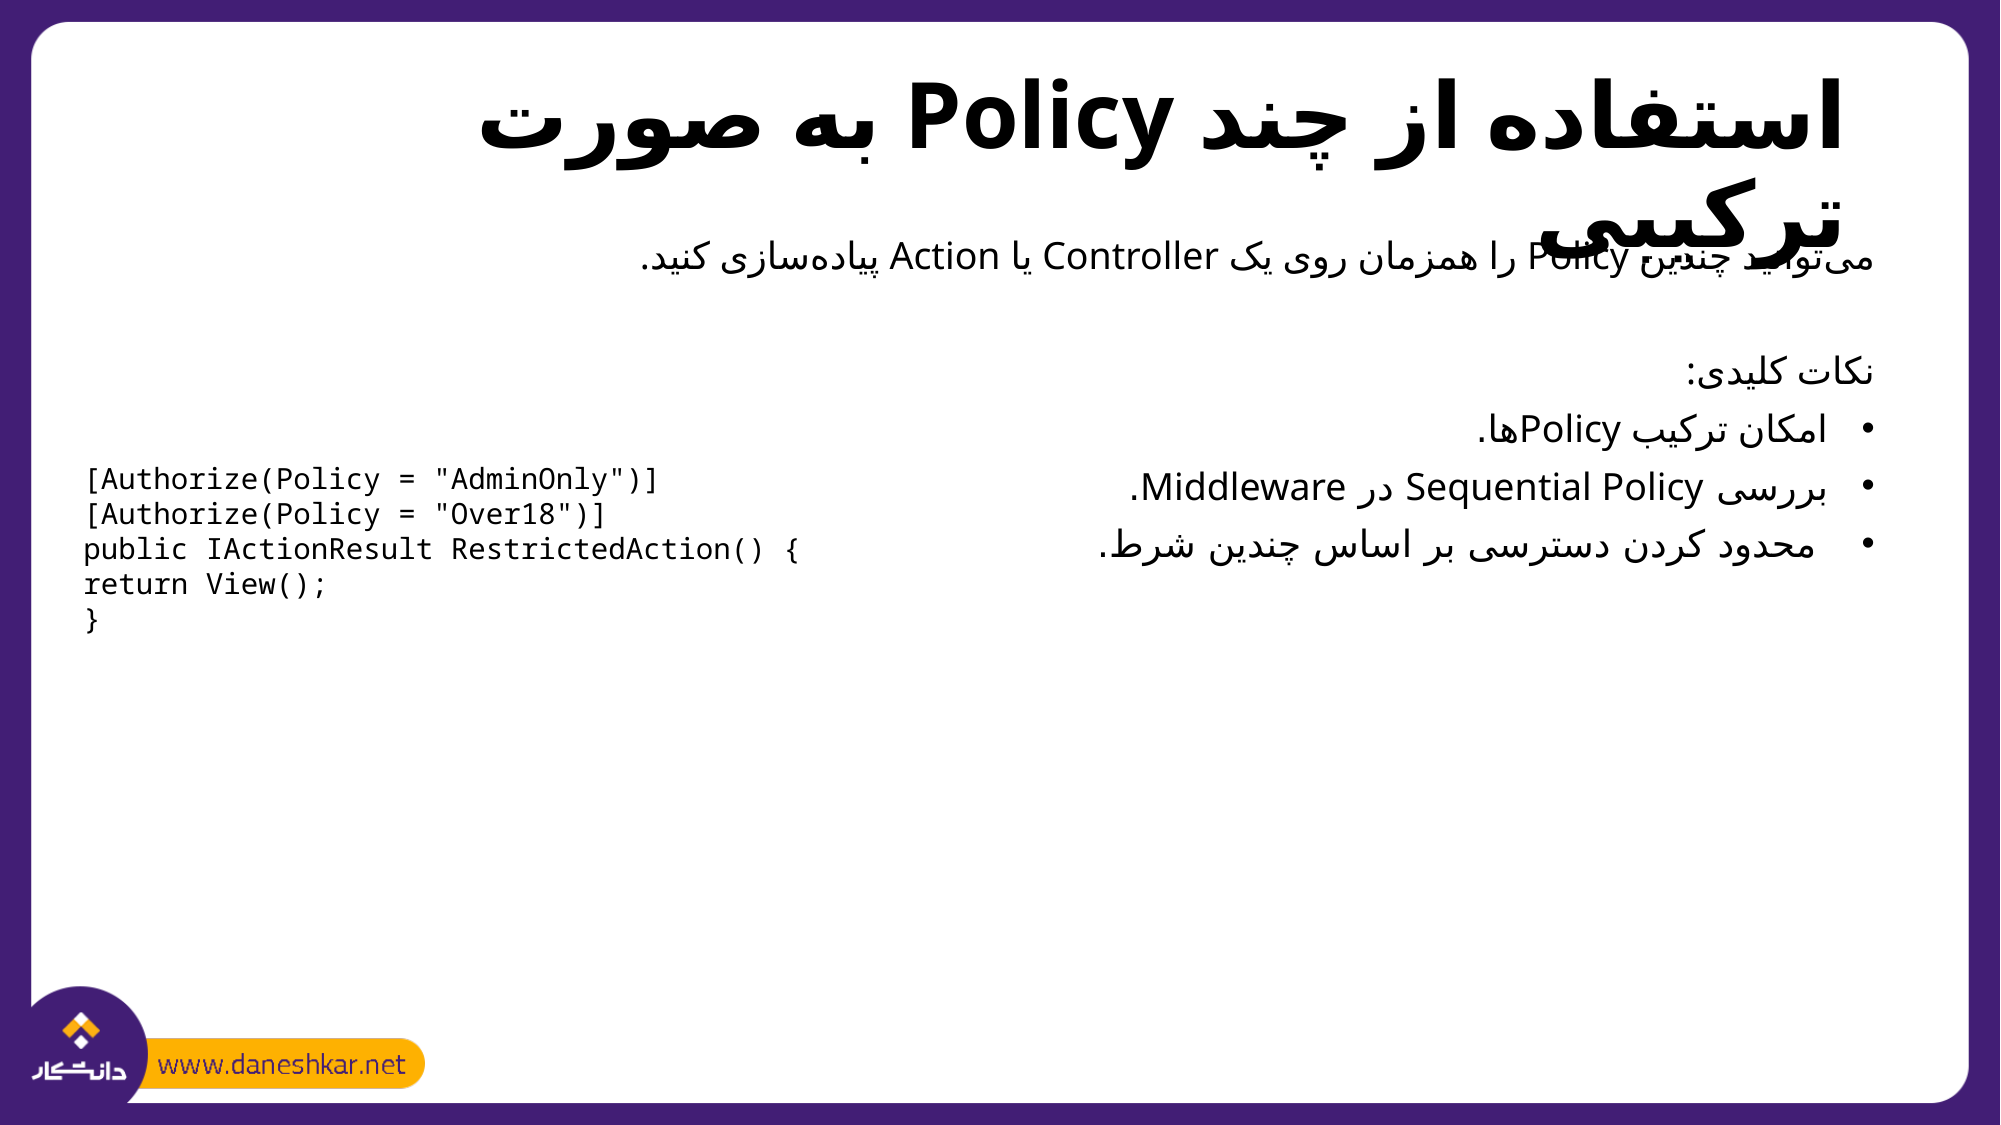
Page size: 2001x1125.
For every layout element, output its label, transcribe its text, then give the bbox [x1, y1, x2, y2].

title استفاده از چند Policy به صورت ترکیبی [137, 59, 1863, 224]
text_box [Authorize(Policy = "AdminOnly")] [Authorize(Policy = "Over18")] public IActionResult RestrictedAction() { return View(); } [68, 417, 834, 643]
text_box می‌توانید چندین Policy را همزمان روی یک Controller یا Action پیاده‌سازی کنید. نکات کلیدی: امکان ترکیب Policy‌ها. بررسی Sequential Policy در Middleware. محدود کردن دسترسی بر اساس چندین شرط. [74, 224, 1875, 630]
picture [0, 0, 2000, 1125]
